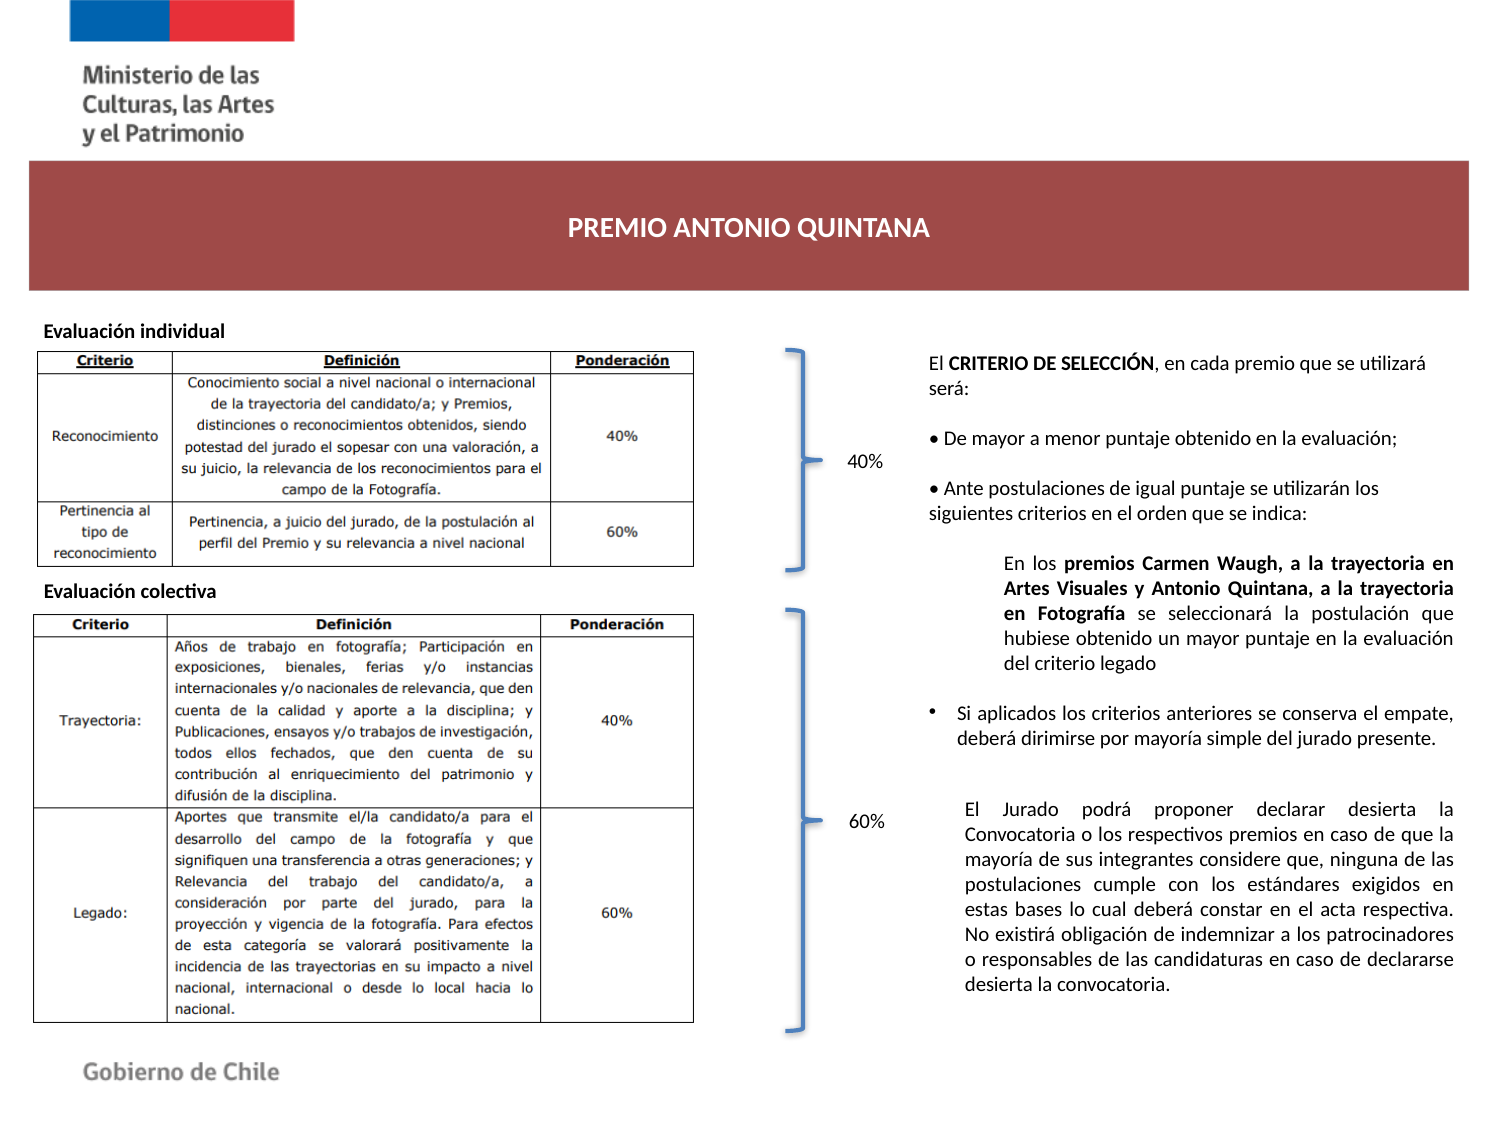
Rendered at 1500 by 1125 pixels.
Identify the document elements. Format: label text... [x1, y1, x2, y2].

text_box [785, 607, 823, 1034]
text_box Evaluación colectiva [29, 579, 259, 607]
text_box Evaluación individual [28, 309, 259, 350]
picture [0, 0, 1500, 1116]
text_box El Jurado podrá proponer declarar desierta la Convocatoria o los respectivos premios en caso de que la mayoría de sus integrantes considere que, ninguna de las postulaciones cumple con los estándares exigidos en estas bases lo cual deberá constar en el acta respectiva. No existirá obligación de indemnizar a los patrocinadores o responsables de las candidaturas en caso de declararse desierta la convocatoria. [950, 788, 1469, 1004]
text_box PREMIO ANTONIO QUINTANA [27, 159, 1471, 293]
text_box El CRITERIO DE SELECCIÓN, en cada premio que se utilizará será: • De mayor a menor puntaje obtenido en la evaluación; • Ante postulaciones de igual puntaje se utilizarán los siguientes criterios en el orden que se indica: En los premios Carmen Waugh, a la trayectoria en Artes Visuales y Antonio Quintana, a la trayectoria en Fotografía se seleccionará la postulación que hubiese obtenido un mayor puntaje en la evaluación del criterio legado Si aplicados los criterios anteriores se conserva el empate, deberá dirimirse por mayoría simple del jurado presente. [914, 342, 1469, 757]
text_box 40% [832, 439, 914, 480]
text_box [785, 347, 823, 573]
text_box 60% [834, 800, 941, 840]
